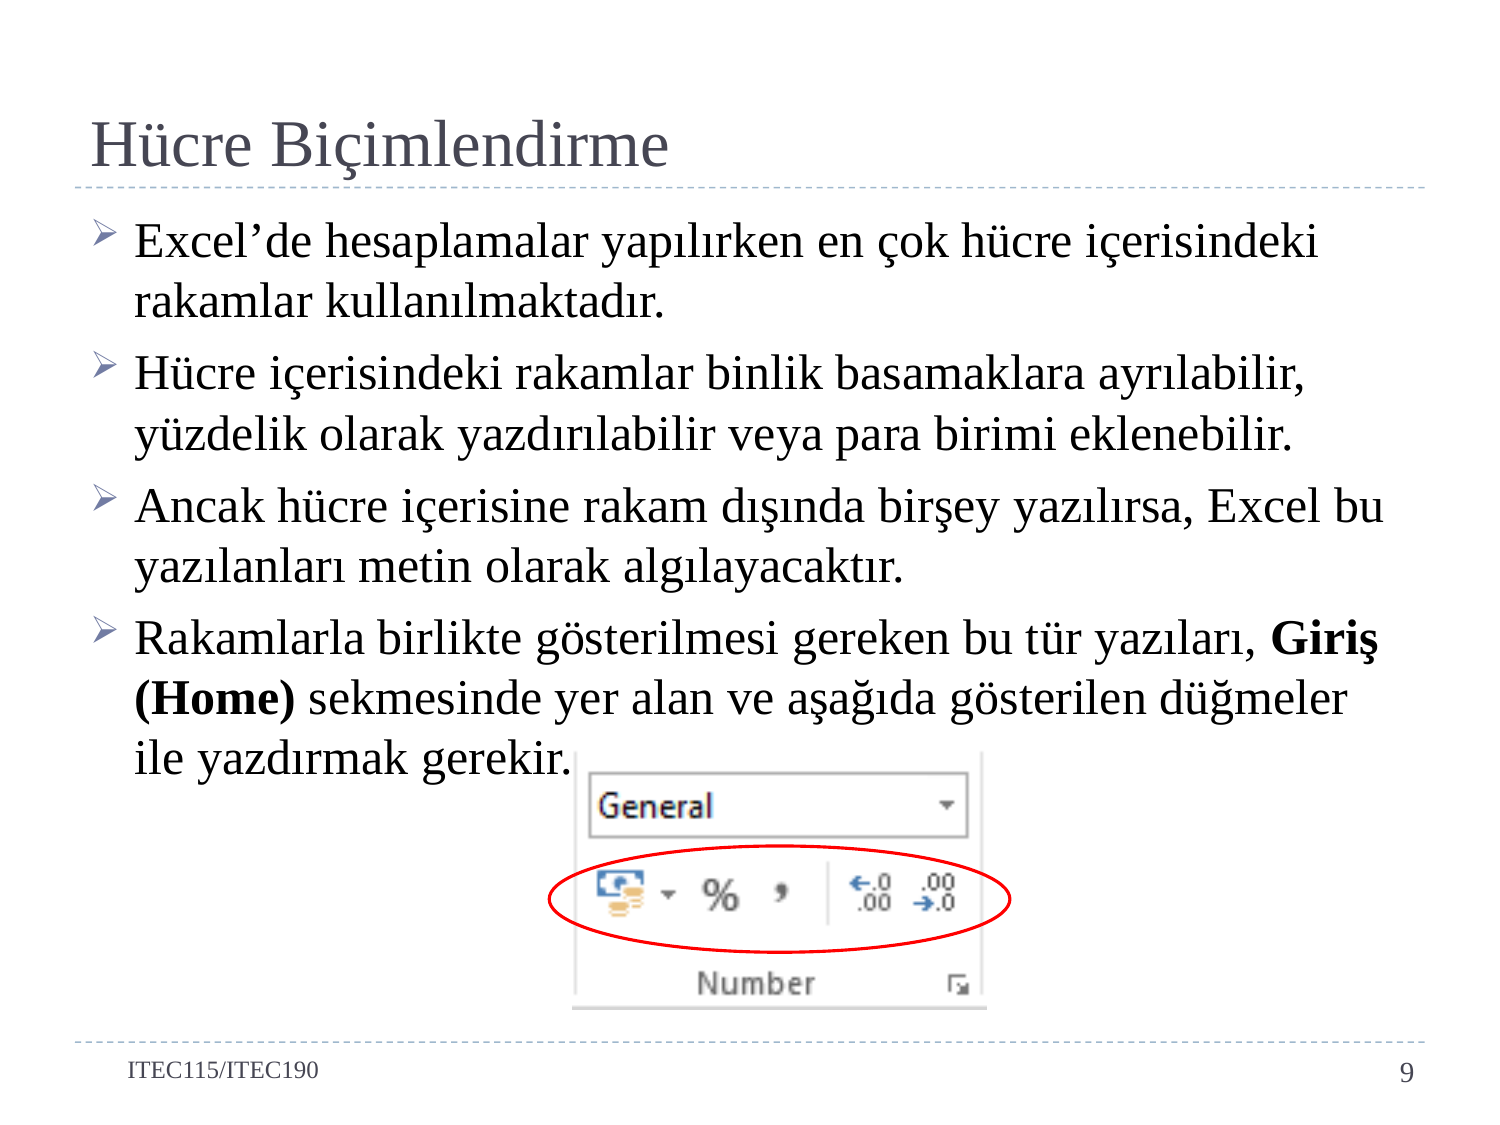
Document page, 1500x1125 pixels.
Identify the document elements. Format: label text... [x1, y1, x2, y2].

footer ITEC115/ITEC190 [112, 1045, 1352, 1106]
list Excel’de hesaplamalar yapılırken en çok hücre içerisindeki rakamlar kullanılmaktadır. Hücre içerisindeki rakamlar binlik basamaklara ayrılabilir, yüzdelik olarak yazdırılabilir veya para birimi eklenebilir. Ancak hücre içerisine rakam dışında birşey yazılırsa, Excel bu yazılanları metin olarak algılayacaktır. Rakamlarla birlikte gösterilmesi gereken bu tür yazıları, Giriş (Home) sekmesinde yer alan ve aşağıda gösterilen düğmeler ile yazdırmak gerekir. [75, 200, 1425, 1010]
text_box [547, 877, 566, 921]
text_box [993, 877, 1012, 921]
slide_number 9 [1352, 1045, 1430, 1106]
title Hücre Biçimlendirme [75, 24, 1425, 188]
picture [572, 740, 987, 1011]
